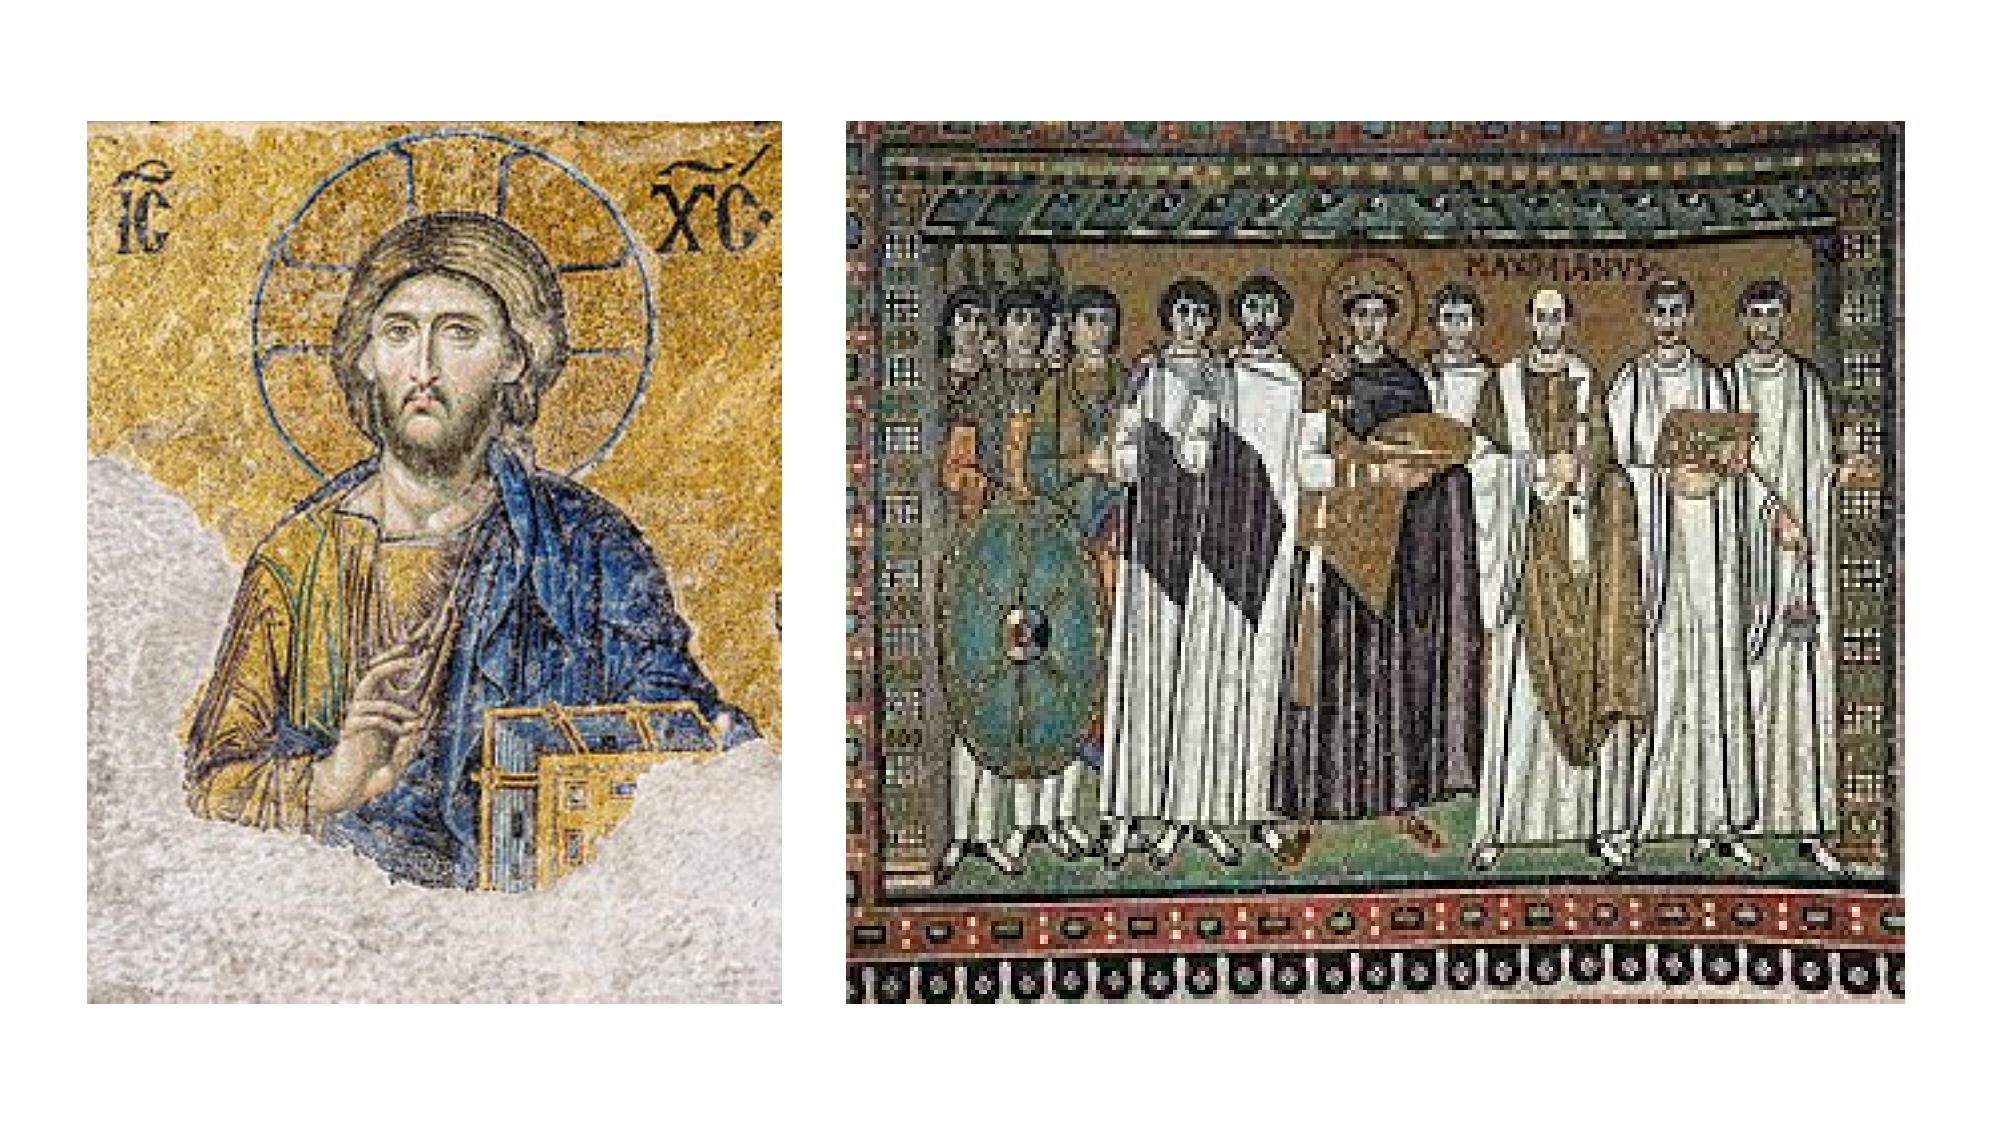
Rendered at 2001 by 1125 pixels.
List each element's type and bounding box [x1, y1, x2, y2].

picture [846, 121, 1905, 1004]
picture [86, 121, 782, 1004]
